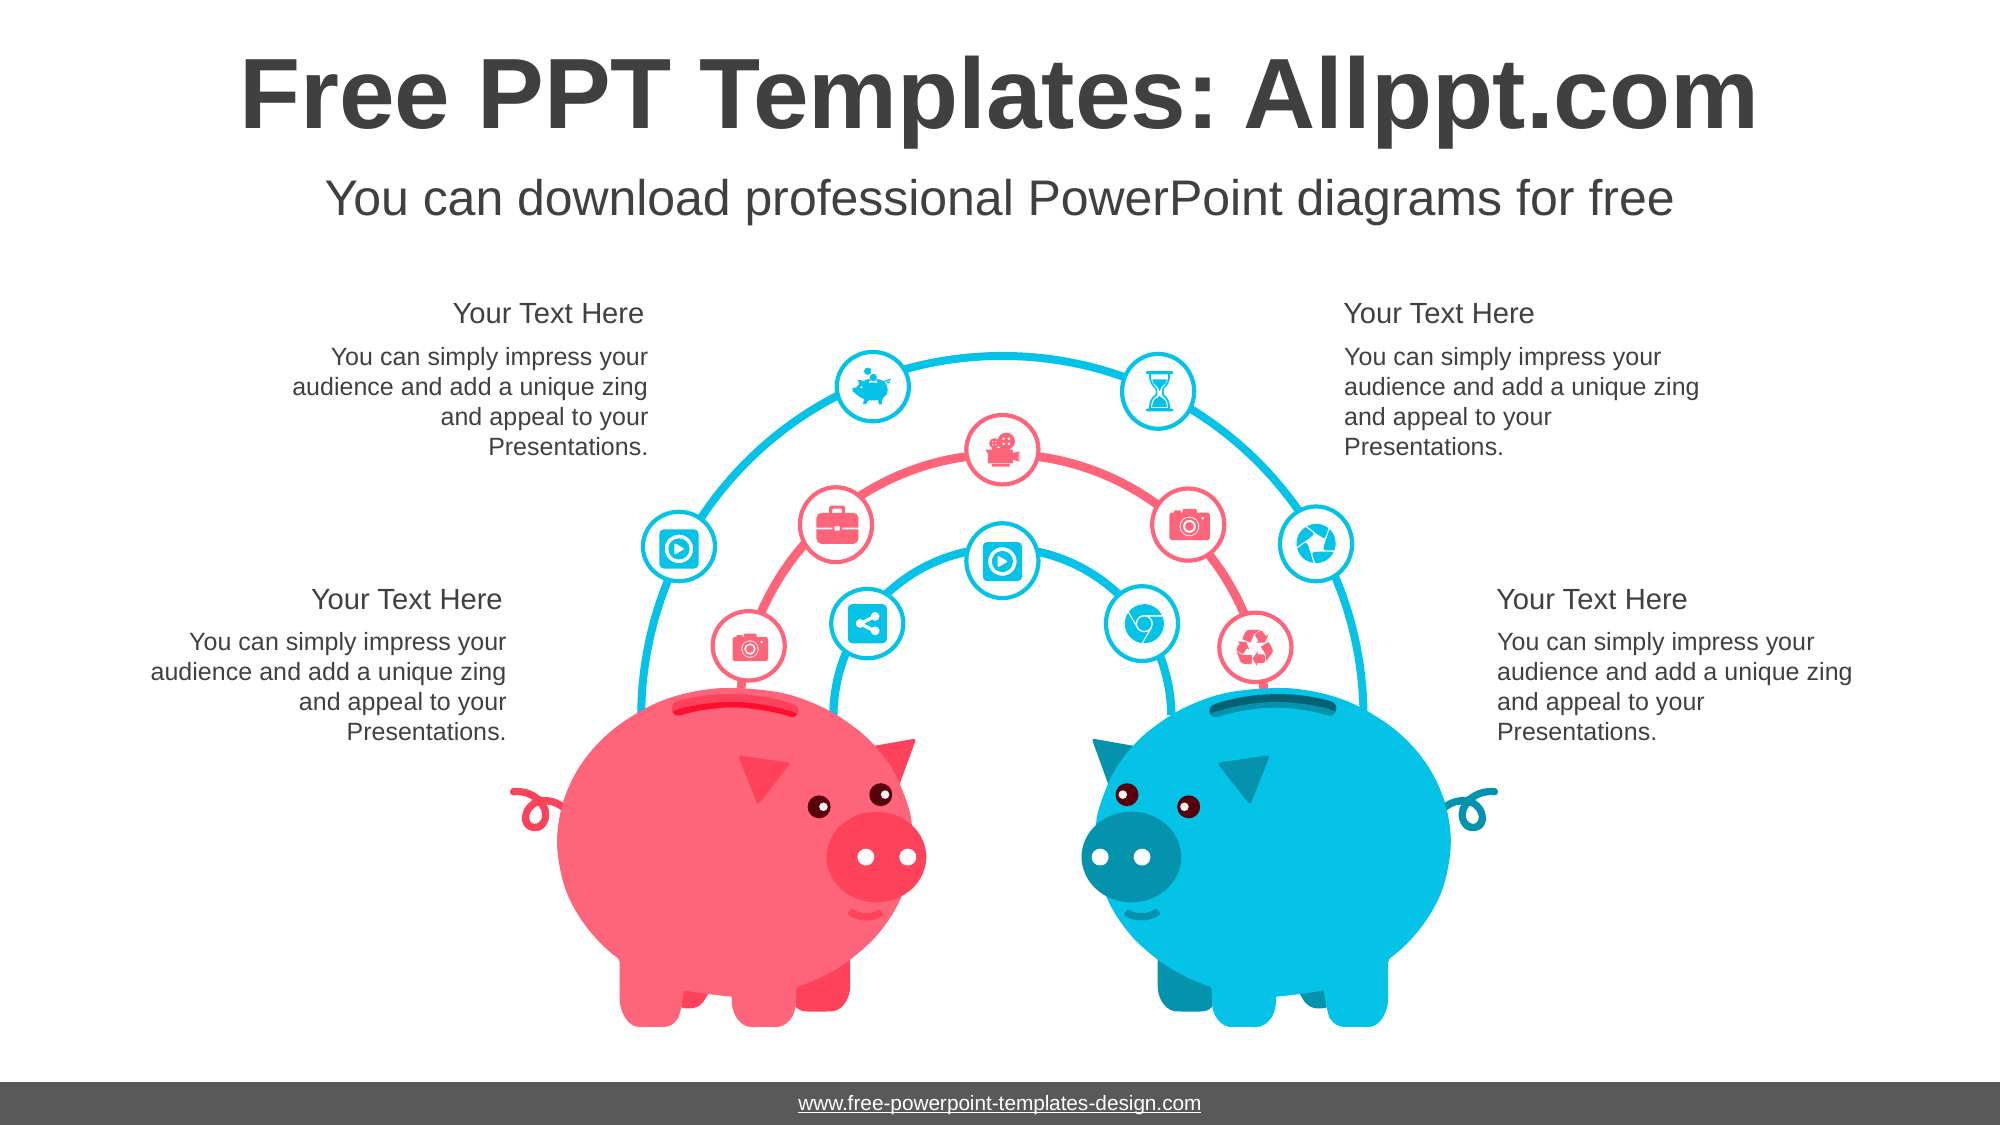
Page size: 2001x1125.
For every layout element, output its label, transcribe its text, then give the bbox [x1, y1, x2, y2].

text_box [846, 603, 888, 645]
text_box [1038, 546, 1122, 598]
text_box [735, 680, 748, 688]
text_box [851, 366, 893, 406]
text_box [798, 486, 874, 564]
text_box [1257, 681, 1270, 688]
text_box [1155, 654, 1175, 688]
list You can download professional PowerPoint diagrams for free [0, 164, 2000, 234]
text_box [1278, 505, 1354, 583]
title Free PPT Templates: Allppt.com [0, 32, 2000, 161]
text_box [731, 632, 770, 663]
text_box [1104, 585, 1180, 663]
text_box [1331, 575, 1368, 688]
text_box [1144, 370, 1176, 413]
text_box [1081, 688, 1498, 1028]
text_box [981, 540, 1024, 583]
text_box [1121, 352, 1196, 430]
text_box [856, 451, 967, 500]
text_box [983, 431, 1021, 468]
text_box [132, 572, 522, 755]
text_box [835, 350, 910, 423]
text_box [1233, 628, 1274, 670]
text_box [1328, 287, 1719, 470]
text_box [903, 350, 1126, 382]
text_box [509, 688, 927, 1028]
text_box [1205, 552, 1250, 615]
text_box [697, 391, 838, 521]
text_box [658, 528, 700, 570]
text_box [1481, 572, 1872, 755]
text_box [641, 510, 717, 583]
text_box [1168, 507, 1212, 542]
text_box [711, 610, 786, 682]
text_box [965, 522, 1040, 600]
text_box [1218, 611, 1293, 684]
text_box [756, 539, 807, 614]
text_box [1151, 487, 1226, 562]
text_box [1038, 451, 1160, 509]
text_box [1189, 405, 1303, 513]
text_box [883, 546, 967, 596]
text_box [637, 579, 673, 688]
text_box [830, 587, 905, 660]
text_box [815, 504, 860, 545]
text_box www.free-powerpoint-templates-design.com [0, 1082, 2000, 1123]
text_box [1123, 603, 1165, 645]
text_box [1295, 522, 1337, 565]
text_box [830, 650, 851, 688]
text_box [273, 287, 664, 470]
text_box [965, 413, 1040, 486]
